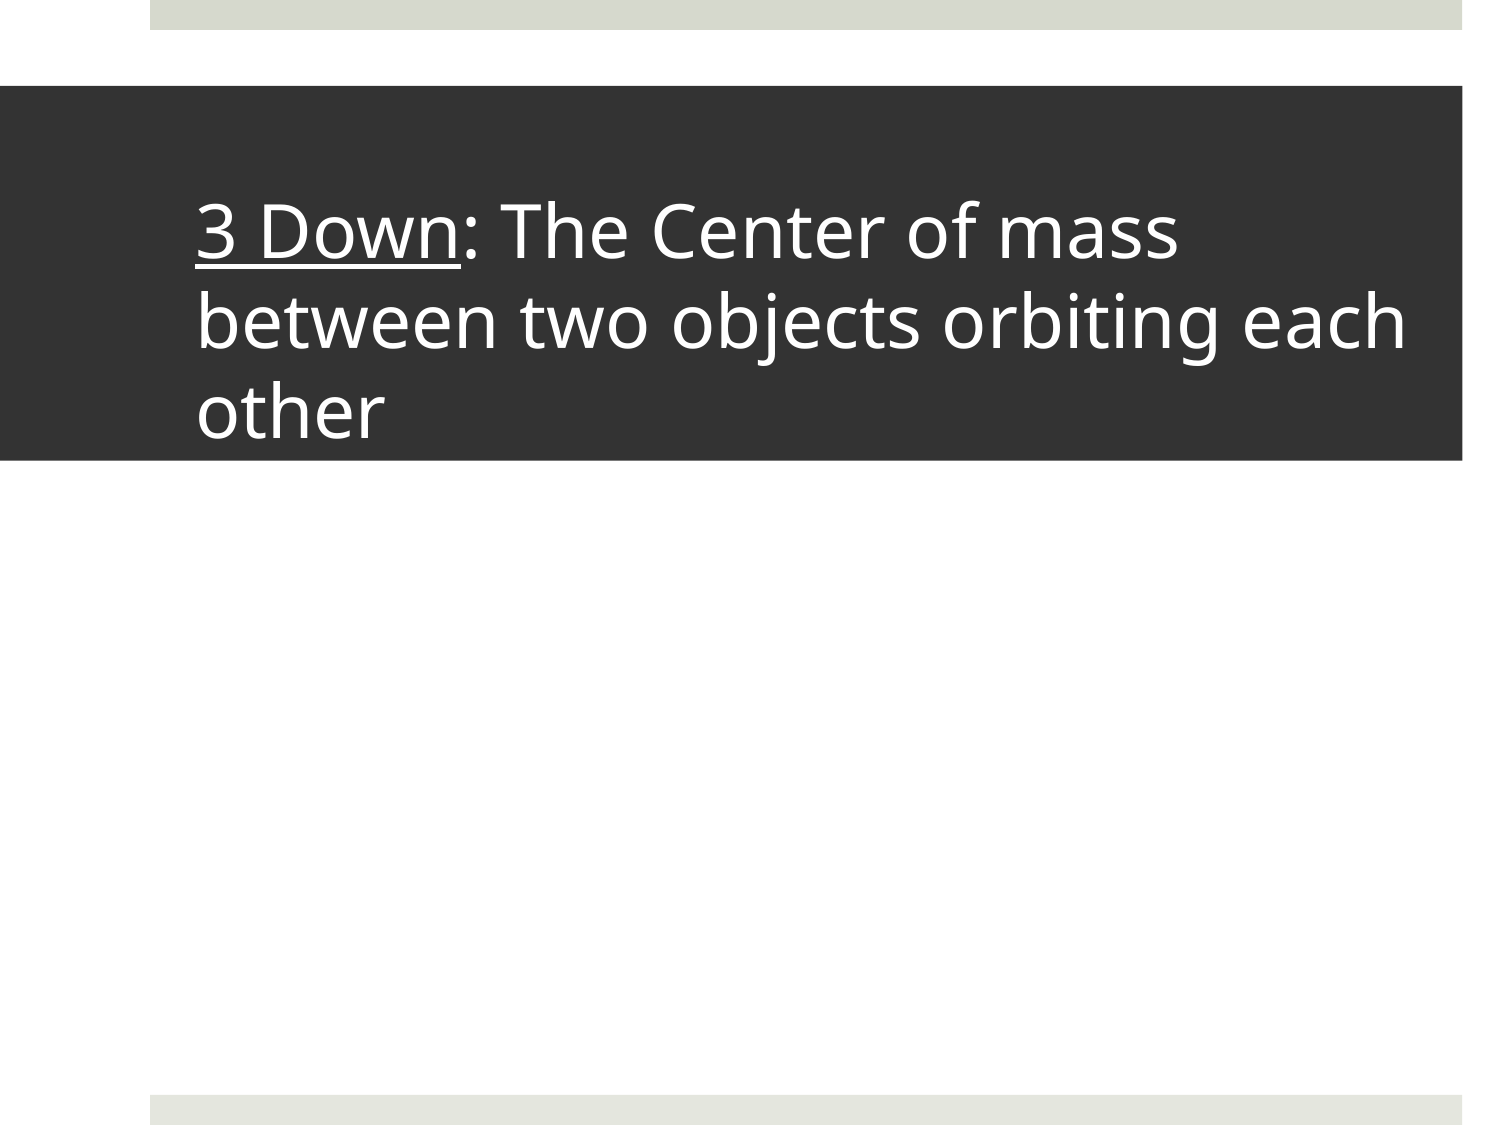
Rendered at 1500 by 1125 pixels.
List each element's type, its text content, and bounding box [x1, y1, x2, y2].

title 3 Down: The Center of mass between two objects orbiting each other [0, 85, 1463, 461]
